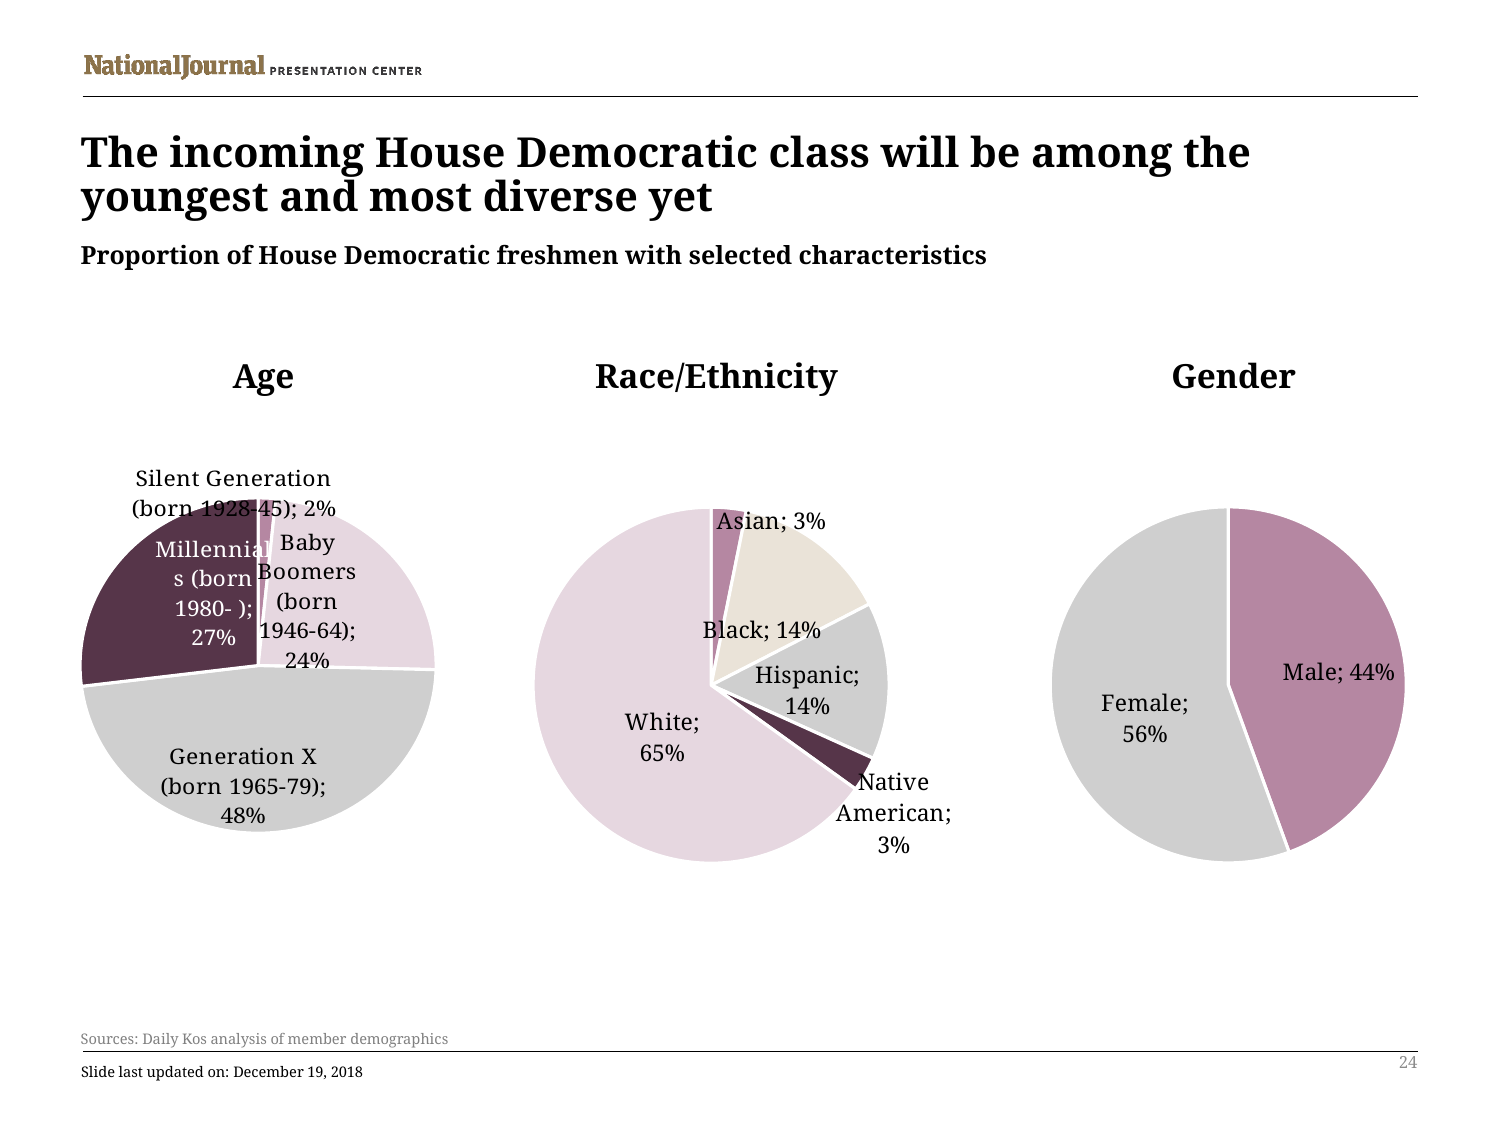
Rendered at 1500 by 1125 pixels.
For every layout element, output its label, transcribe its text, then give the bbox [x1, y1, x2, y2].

text_box Slide last updated on: December 19, 2018 [66, 1054, 566, 1110]
title The incoming House Democratic class will be among the youngest and most diverse yet [65, 124, 1446, 230]
picture [82, 44, 424, 90]
text_box Sources: Daily Kos analysis of member demographics [65, 1021, 1419, 1054]
text_box Proportion of House Democratic freshmen with selected characteristics [65, 231, 1042, 281]
chart [0, 347, 1500, 930]
slide_number 24 [1059, 1033, 1433, 1094]
